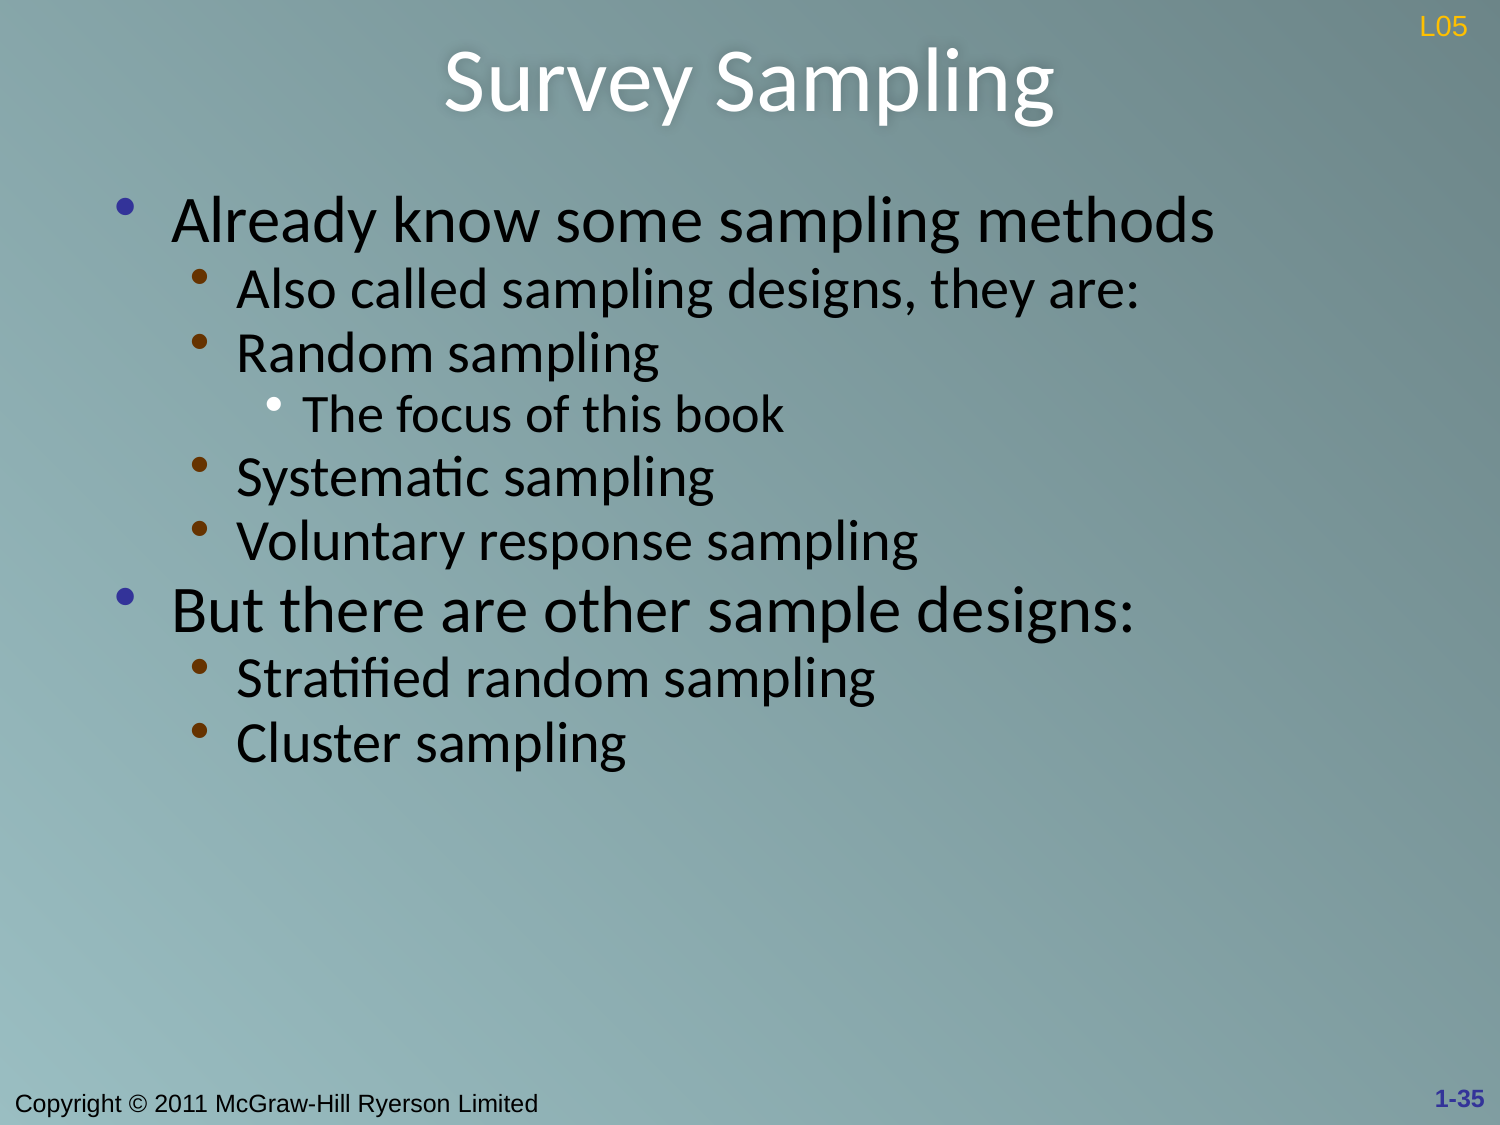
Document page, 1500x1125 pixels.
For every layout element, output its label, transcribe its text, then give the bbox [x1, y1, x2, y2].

title Survey Sampling [99, 0, 1401, 151]
text_box L05 [1387, 0, 1500, 50]
list Already know some sampling methods Also called sampling designs, they are: Random sampling The focus of this book Systematic sampling Voluntary response sampling But there are other sample designs: Stratified random sampling Cluster sampling [99, 187, 1401, 1038]
slide_number 1-35 [1149, 1074, 1500, 1125]
